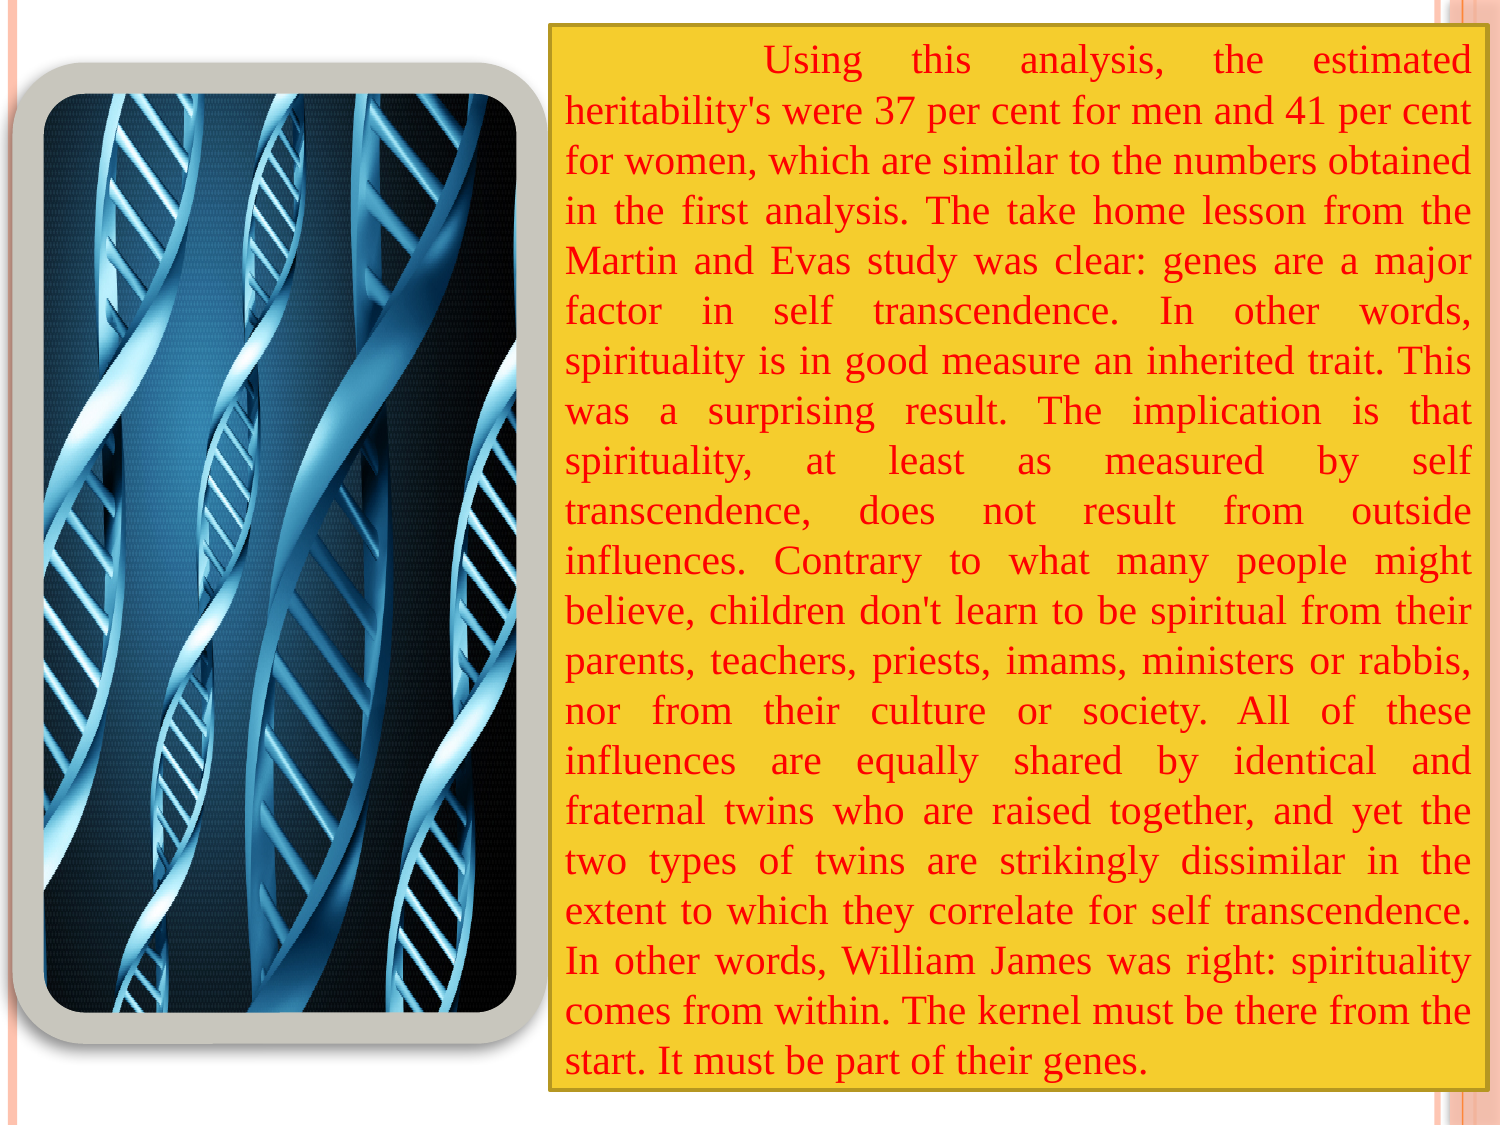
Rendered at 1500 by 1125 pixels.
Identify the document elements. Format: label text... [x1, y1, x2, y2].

picture [27, 77, 533, 1029]
text_box Using this analysis, the estimated heritability's were 37 per cent for men and 41 per cent for women, which are similar to the numbers obtained in the first analysis. The take home lesson from the Martin and Evas study was clear: genes are a major factor in self transcendence. In other words, spirituality is in good measure an inherited trait. This was a surprising result. The implication is that spirituality, at least as measured by self transcendence, does not result from outside influences. Contrary to what many people might believe, children don't learn to be spiritual from their parents, teachers, priests, imams, ministers or rabbis, nor from their culture or society. All of these influences are equally shared by identical and fraternal twins who are raised together, and yet the two types of twins are strikingly dissimilar in the extent to which they correlate for self transcendence. In other words, William James was right: spirituality comes from within. The kernel must be there from the start. It must be part of their genes. [548, 23, 1490, 1092]
